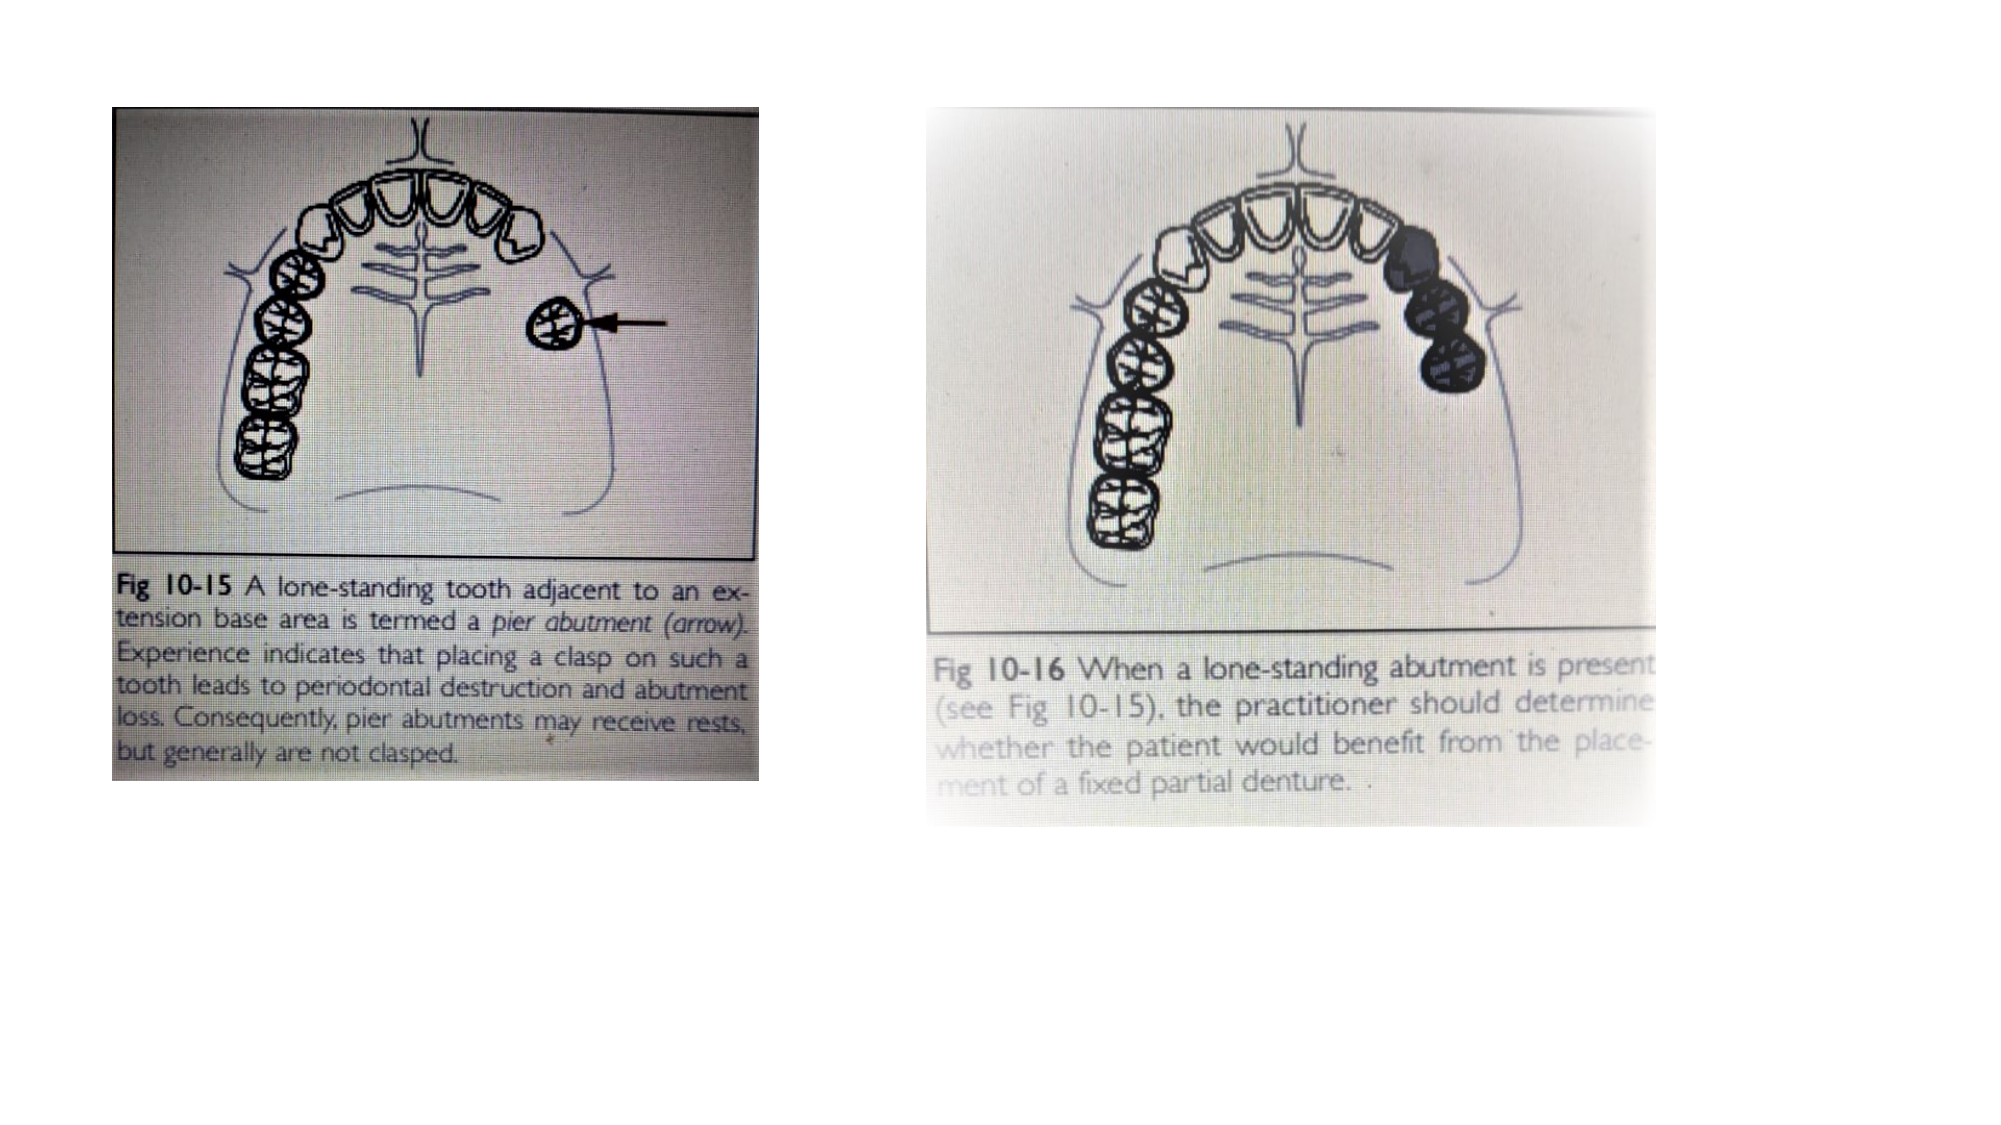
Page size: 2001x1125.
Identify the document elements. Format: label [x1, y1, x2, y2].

picture [112, 107, 759, 781]
picture [925, 107, 1656, 827]
